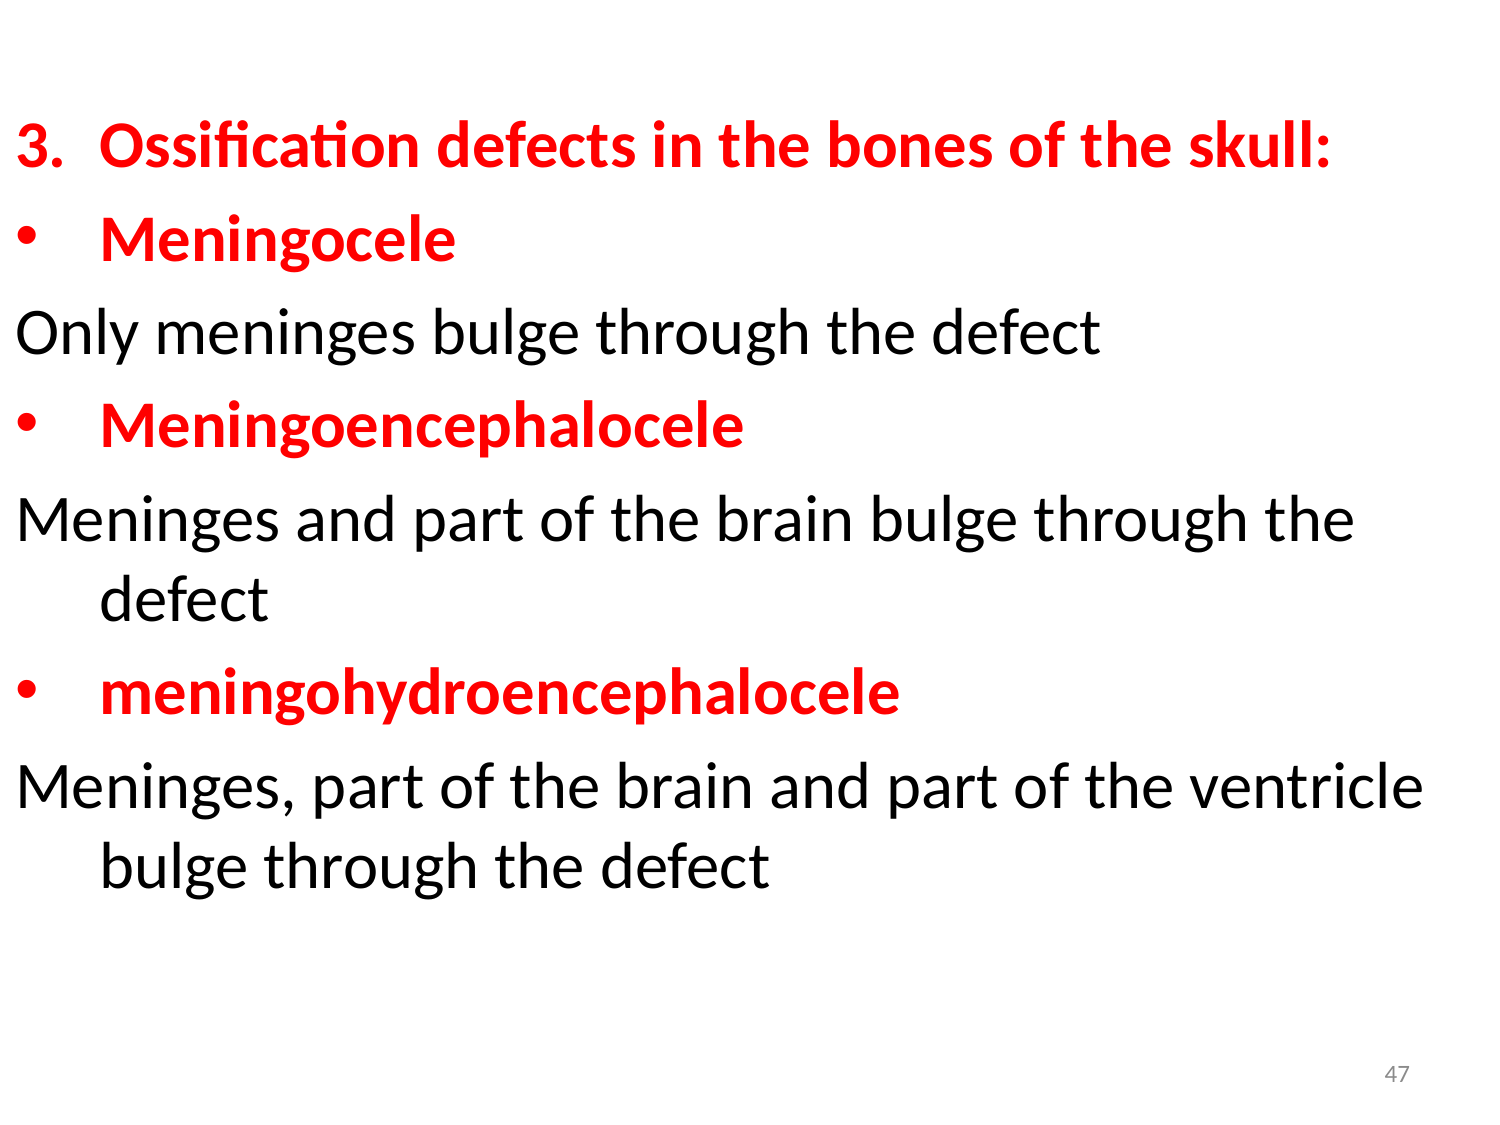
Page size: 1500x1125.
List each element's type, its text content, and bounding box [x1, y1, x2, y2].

list Ossification defects in the bones of the skull: Meningocele Only meninges bulge through the defect Meningoencephalocele Meninges and part of the brain bulge through the defect meningohydroencephalocele Meninges, part of the brain and part of the ventricle bulge through the defect [0, 0, 1500, 1125]
